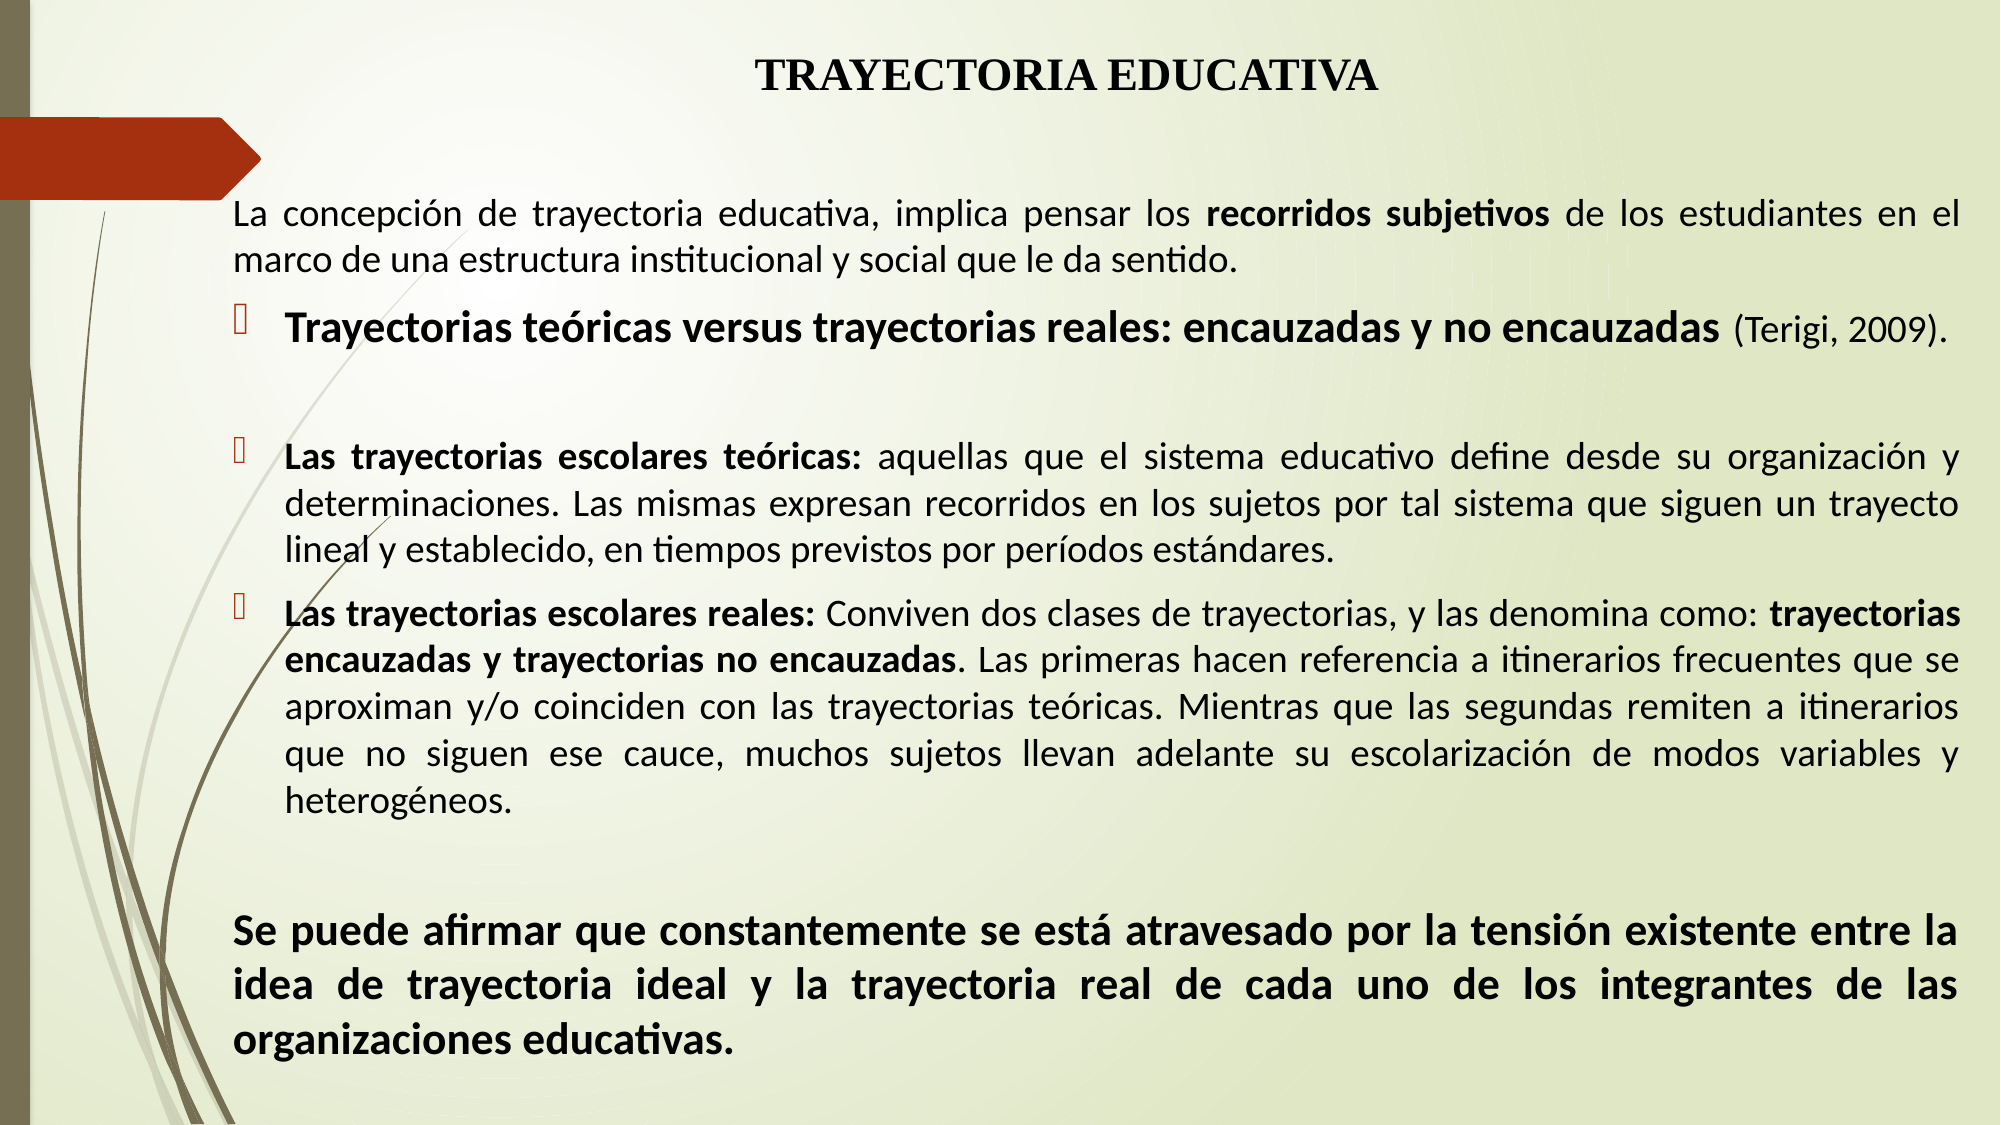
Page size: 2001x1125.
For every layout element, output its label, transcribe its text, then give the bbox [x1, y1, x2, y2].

title TRAYECTORIA EDUCATIVA [257, 28, 1888, 124]
list La concepción de trayectoria educativa, implica pensar los recorridos subjetivos de los estudiantes en el marco de una estructura institucional y social que le da sentido. Trayectorias teóricas versus trayectorias reales: encauzadas y no encauzadas (Terigi, 2009). Las trayectorias escolares teóricas: aquellas que el sistema educativo define desde su organización y determinaciones. Las mismas expresan recorridos en los sujetos por tal sistema que siguen un trayecto lineal y establecido, en tiempos previstos por períodos estándares. Las trayectorias escolares reales: Conviven dos clases de trayectorias, y las denomina como: trayectorias encauzadas y trayectorias no encauzadas. Las primeras hacen referencia a itinerarios frecuentes que se aproximan y/o coinciden con las trayectorias teóricas. Mientras que las segundas remiten a itinerarios que no siguen ese cauce, muchos sujetos llevan adelante su escolarización de modos variables y heterogéneos. Se puede afirmar que constantemente se está atravesado por la tensión existente entre la idea de trayectoria ideal y la trayectoria real de cada uno de los integrantes de las organizaciones educativas. [217, 124, 1976, 1125]
